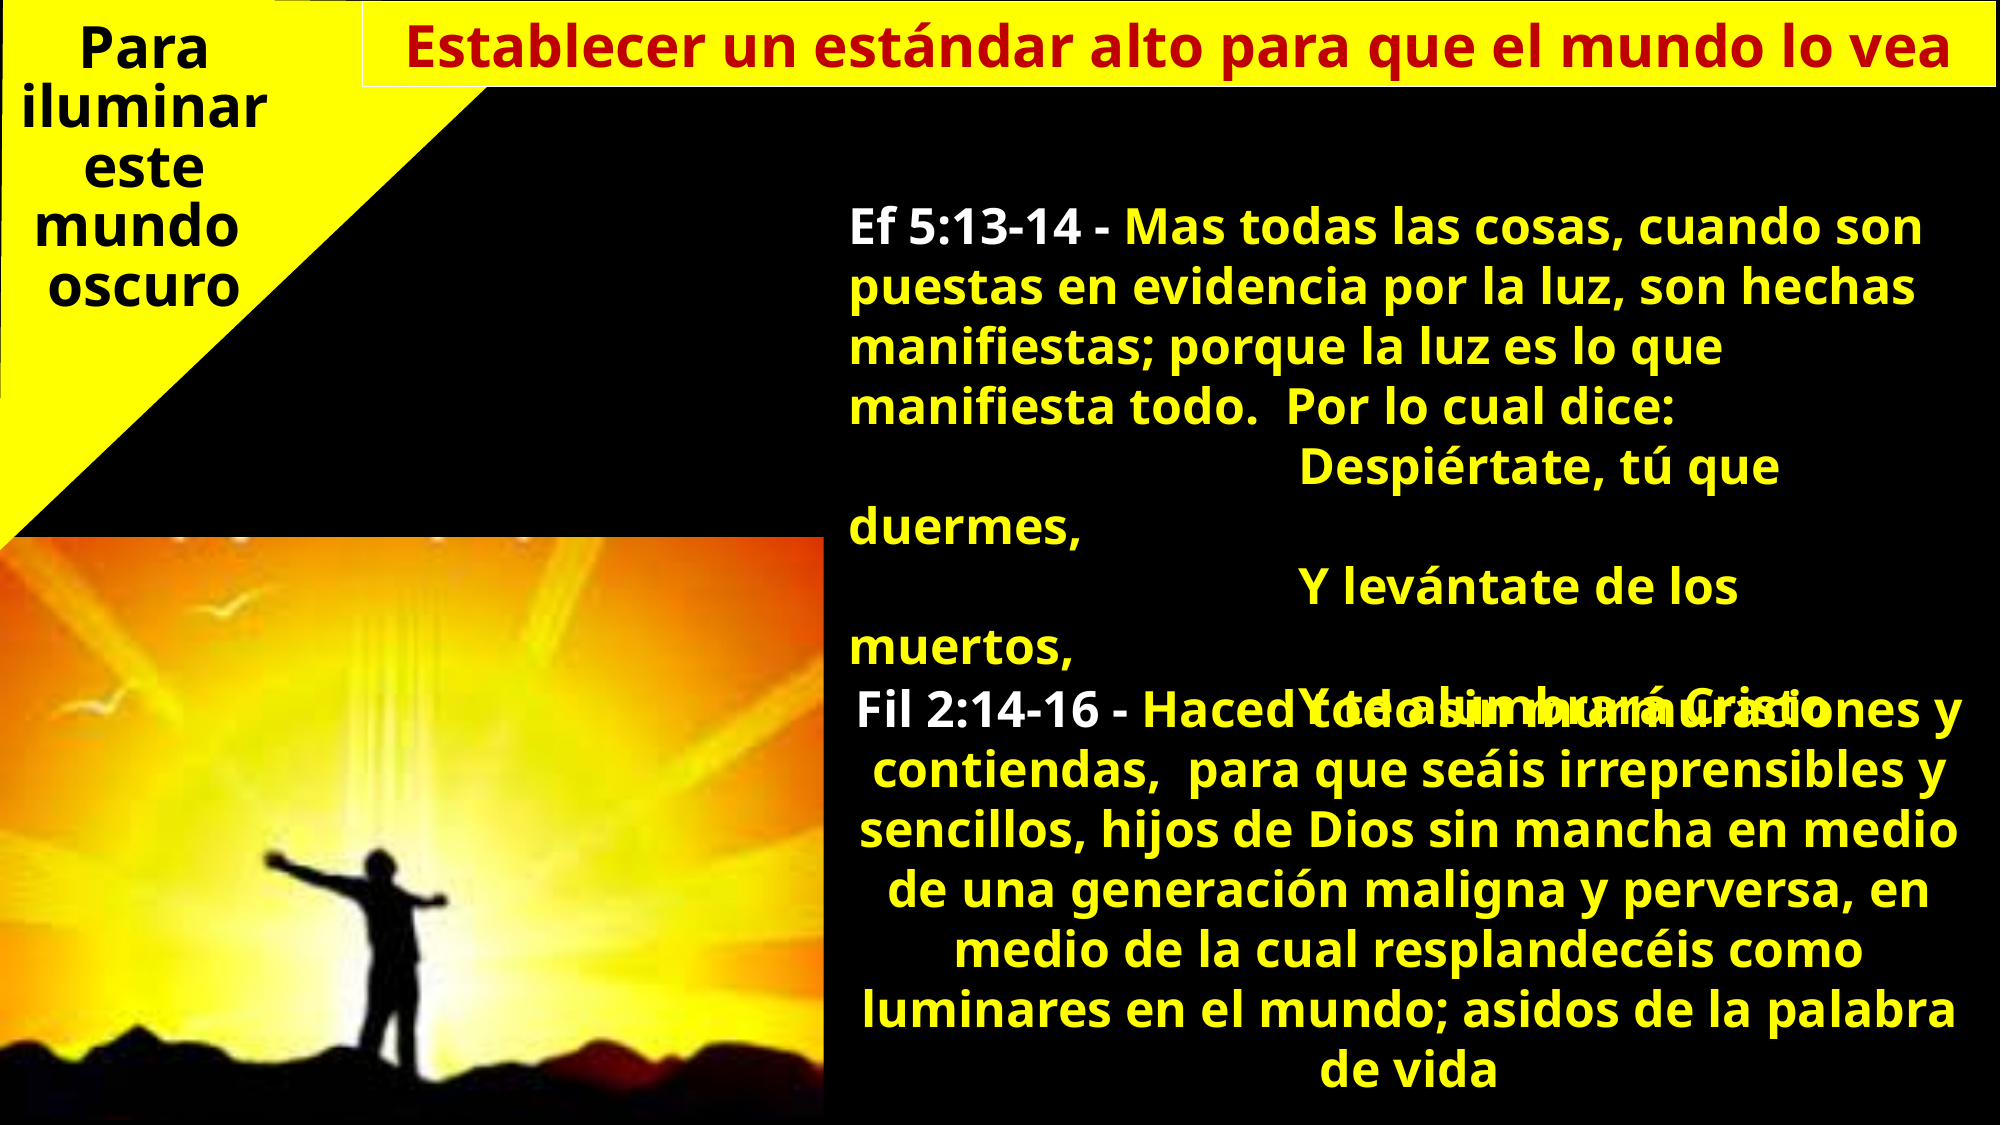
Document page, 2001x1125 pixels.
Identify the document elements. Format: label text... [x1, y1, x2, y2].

text_box [0, 0, 487, 537]
text_box Ef 5:13-14 - Mas todas las cosas, cuando son puestas en evidencia por la luz, son hechas manifiestas; porque la luz es lo que manifiesta todo. Por lo cual dice: Despiértate, tú que duermes, Y levántate de los muertos, Y te alumbrará Cristo [833, 187, 1986, 743]
text_box Establecer un estándar alto para que el mundo lo vea [362, 1, 1996, 87]
text_box Para iluminar este mundo oscuro [4, 13, 286, 326]
text_box Fil 2:14-16 - Haced todo sin murmuraciones y contiendas, para que seáis irreprensibles y sencillos, hijos de Dios sin mancha en medio de una generación maligna y perversa, en medio de la cual resplandecéis como luminares en el mundo; asidos de la palabra de vida [824, 669, 1996, 1105]
picture [0, 537, 824, 1120]
